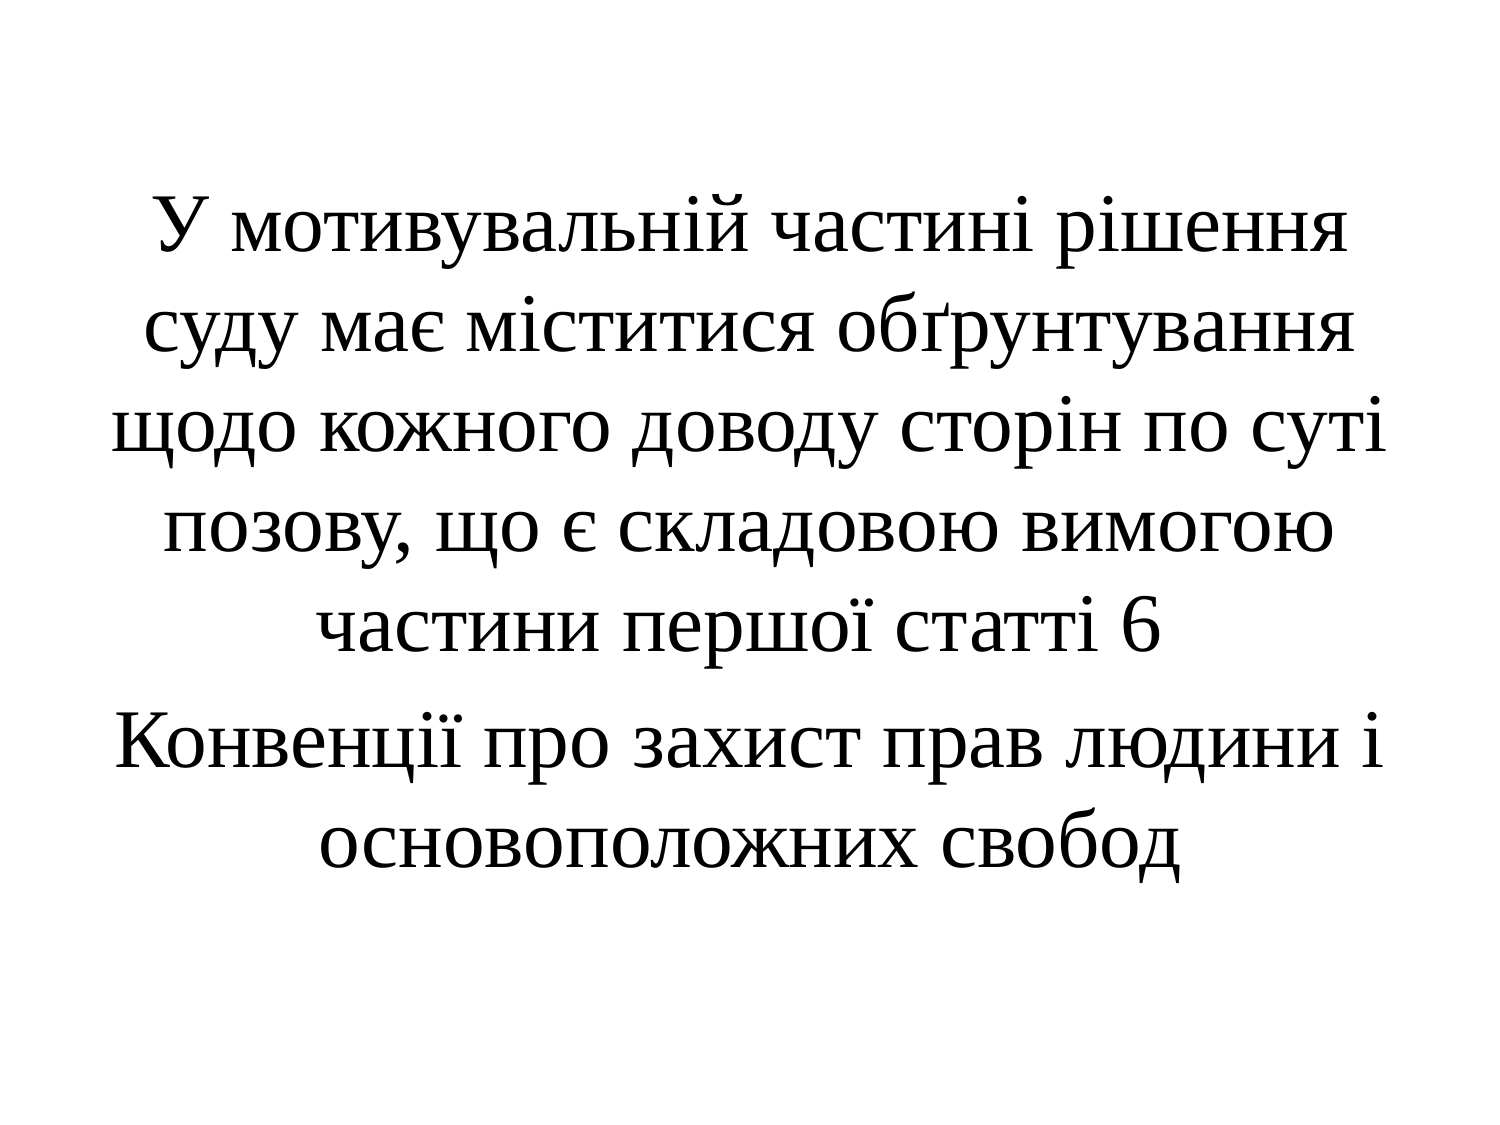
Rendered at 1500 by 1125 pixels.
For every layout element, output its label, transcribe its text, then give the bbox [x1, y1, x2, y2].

list У мотивувальній частині рішення суду має міститися обґрунтування щодо кожного доводу сторін по суті позову, що є складовою вимогою частини першої статті 6 Конвенції про захист прав людини і основоположних свобод [75, 160, 1425, 1005]
